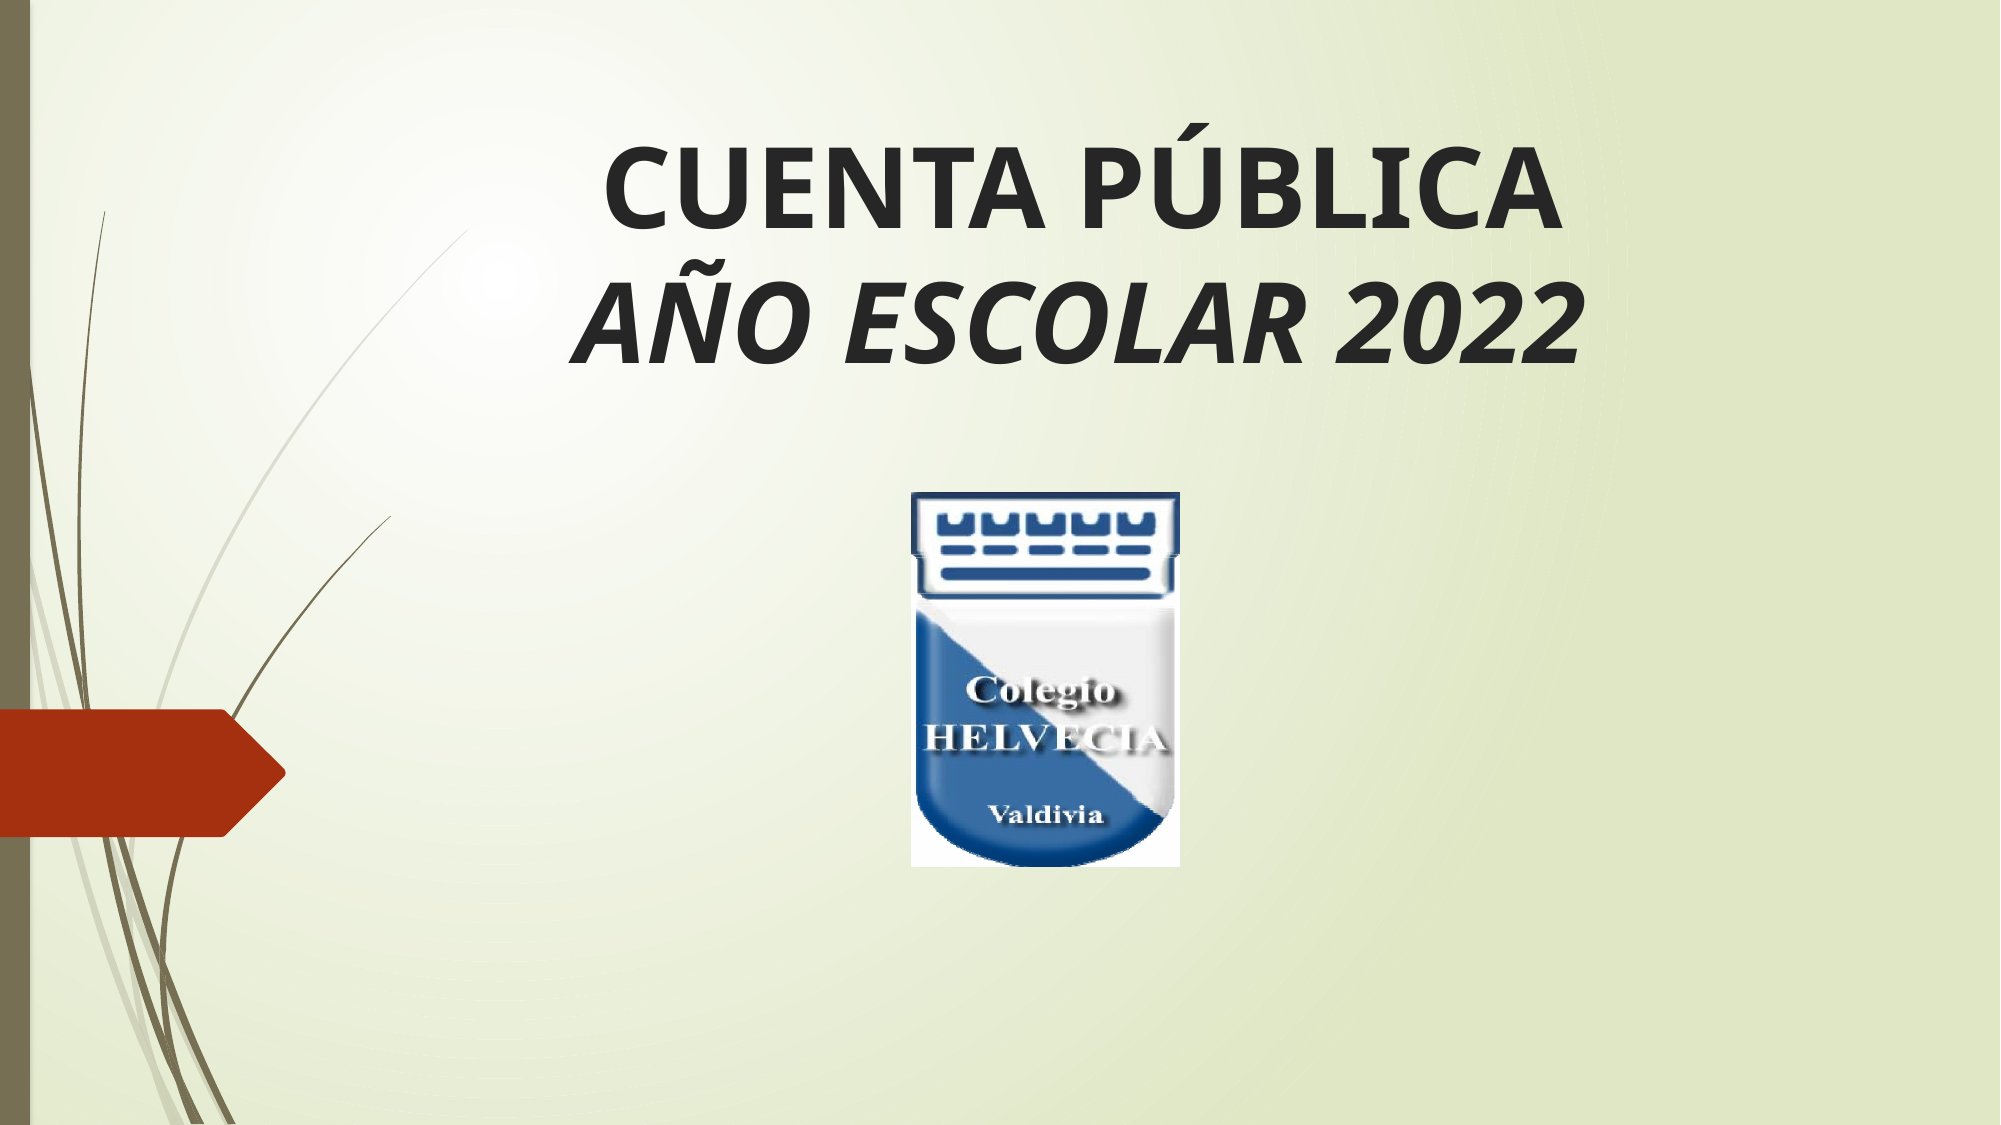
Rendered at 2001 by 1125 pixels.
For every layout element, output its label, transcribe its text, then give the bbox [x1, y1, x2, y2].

title CUENTA PÚBLICA AÑO ESCOLAR 2022 [259, 27, 1904, 529]
picture [911, 492, 1180, 867]
